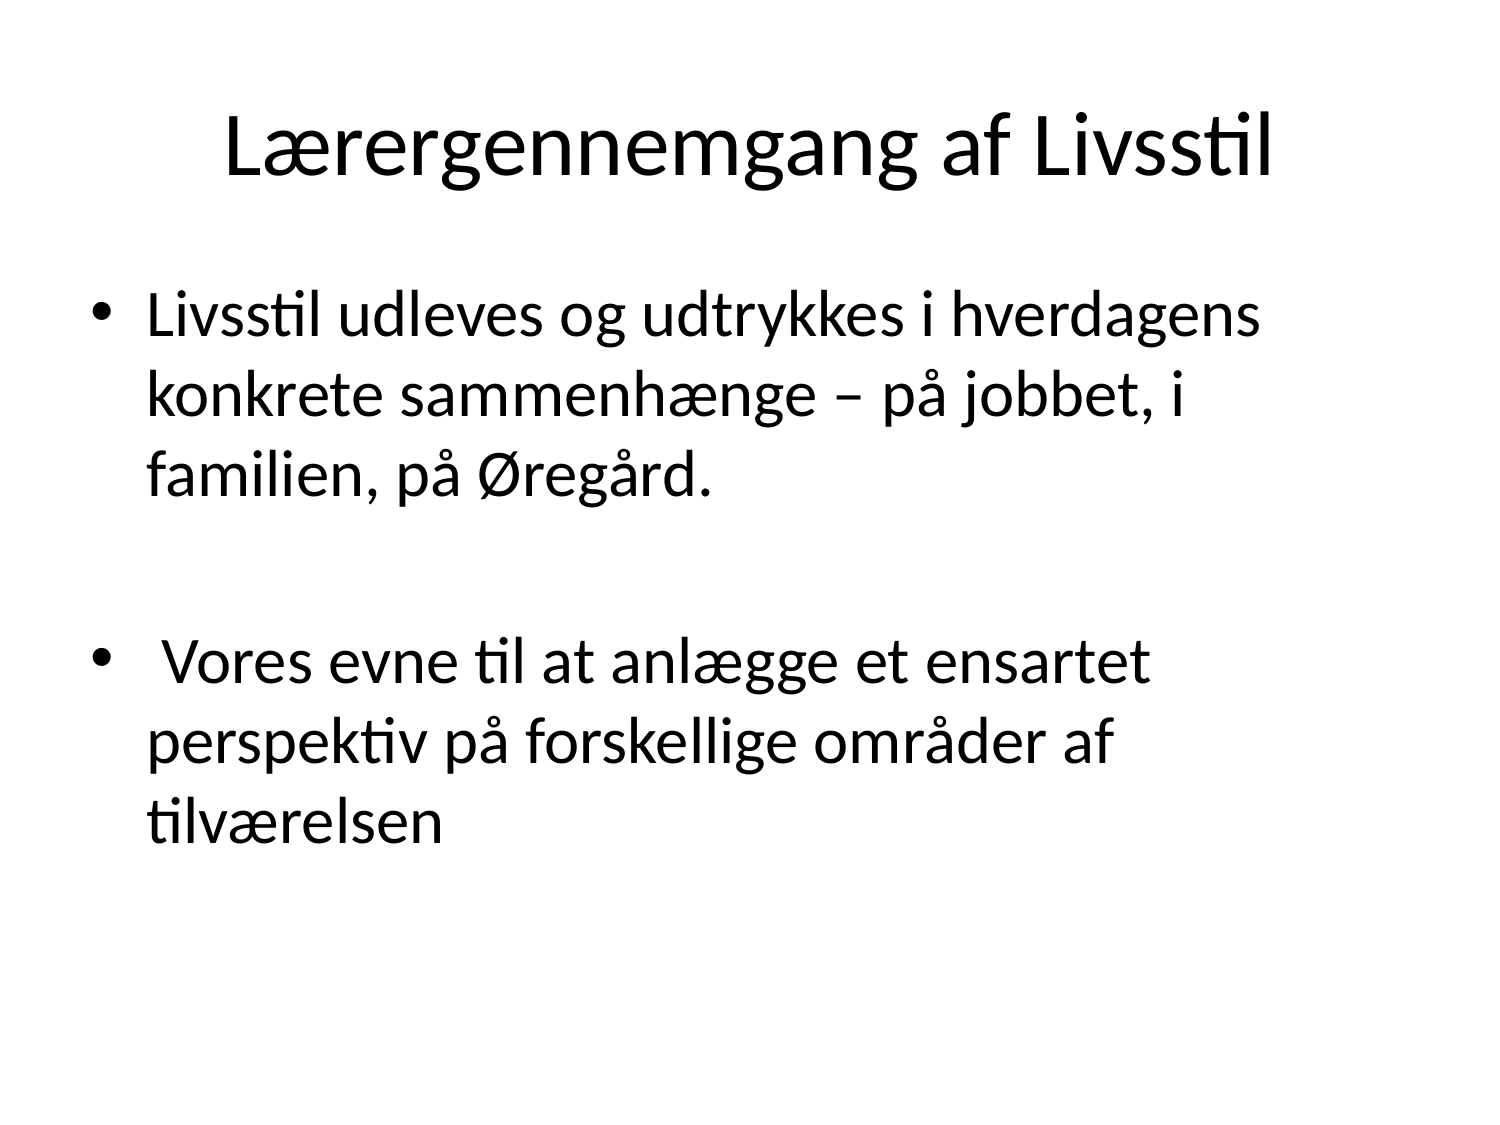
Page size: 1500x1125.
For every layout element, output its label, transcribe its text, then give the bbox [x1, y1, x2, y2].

title Lærergennemgang af Livsstil [75, 45, 1425, 233]
list Livsstil udleves og udtrykkes i hverdagens konkrete sammenhænge – på jobbet, i familien, på Øregård. Vores evne til at anlægge et ensartet perspektiv på forskellige områder af tilværelsen [75, 262, 1425, 1005]
